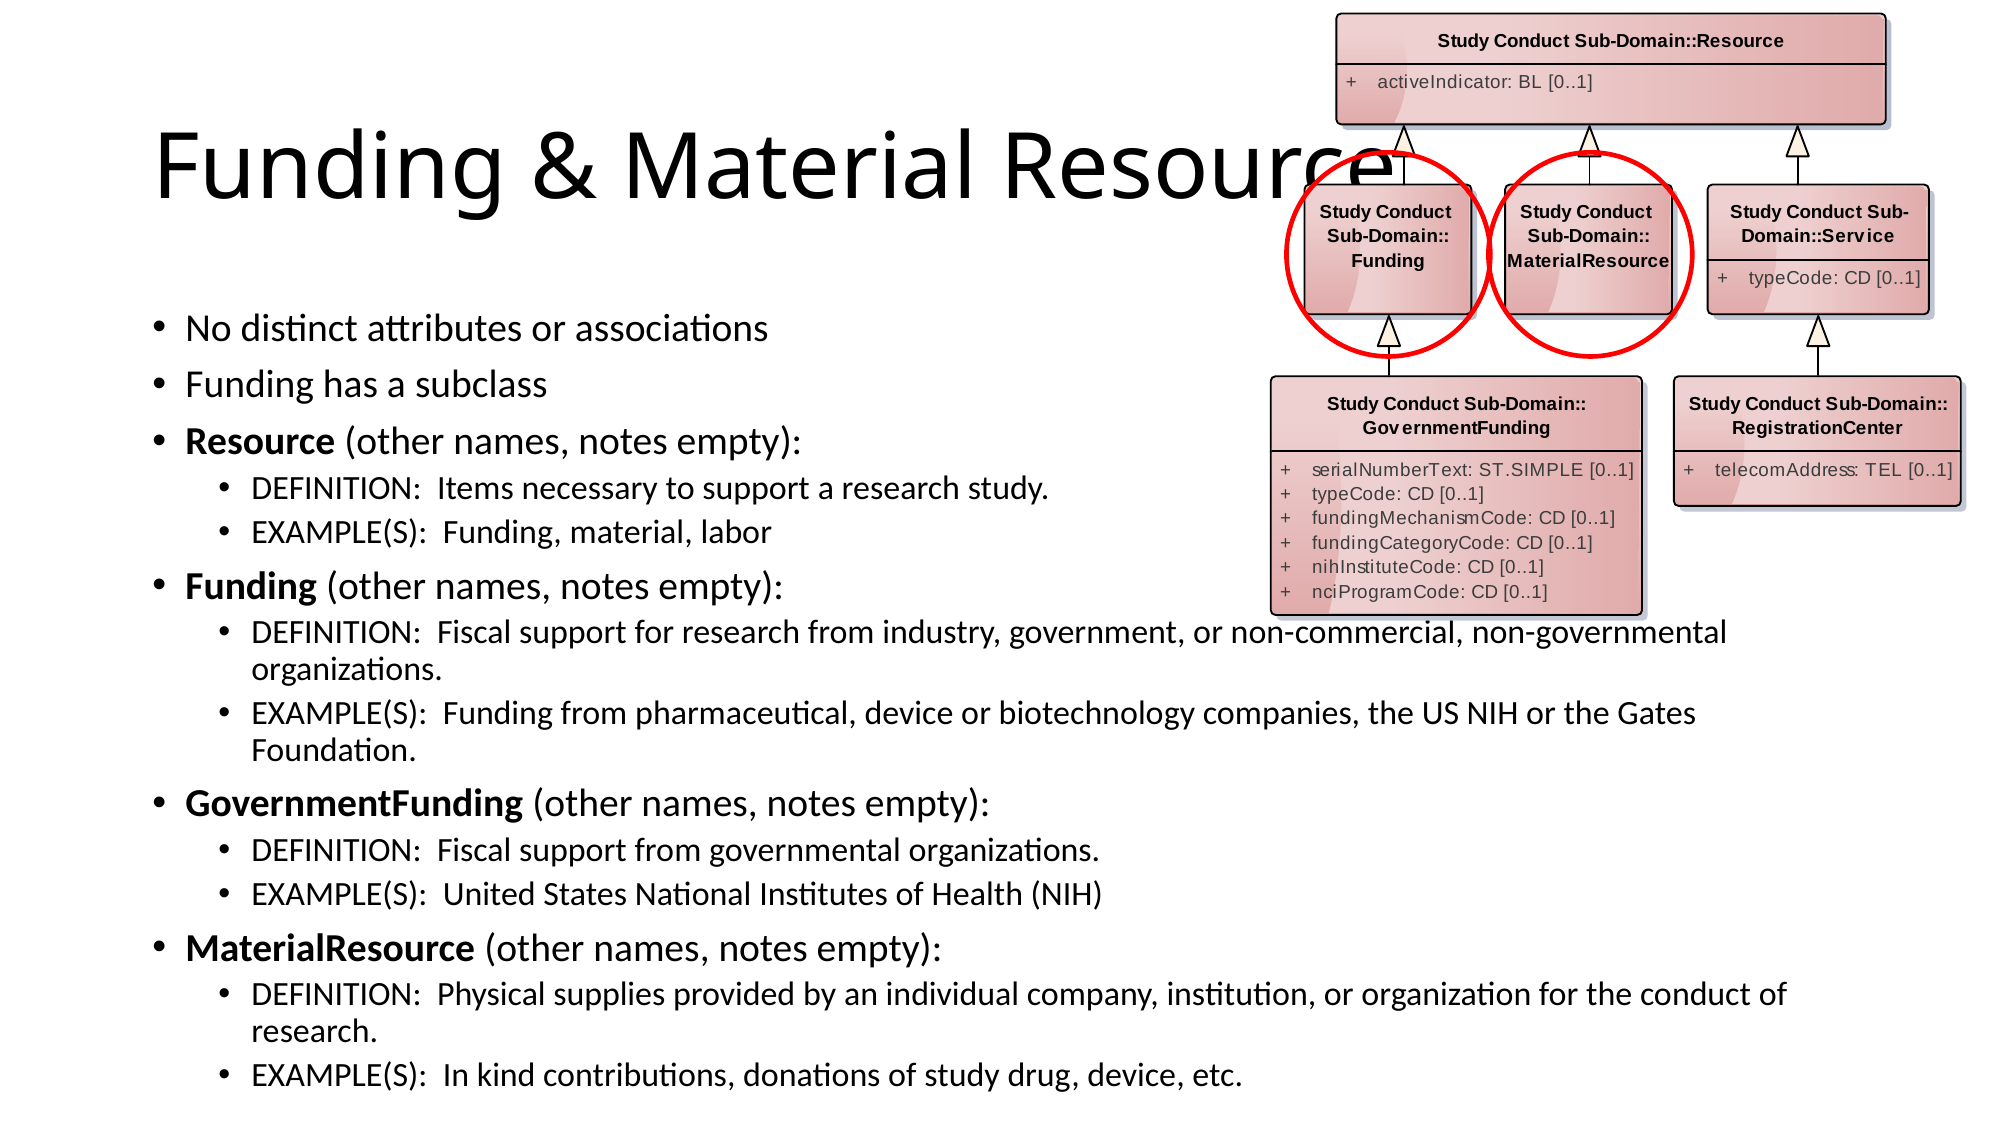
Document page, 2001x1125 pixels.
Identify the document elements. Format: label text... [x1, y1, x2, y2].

picture [1257, 0, 1974, 631]
title Funding & Material Resource [137, 59, 1257, 278]
list No distinct attributes or associations Funding has a subclass Resource (other names, notes empty): DEFINITION: Items necessary to support a research study. EXAMPLE(S): Funding, material, labor Funding (other names, notes empty): DEFINITION: Fiscal support for research from industry, government, or non-commercial, non-governmental organizations. EXAMPLE(S): Funding from pharmaceutical, device or biotechnology companies, the US NIH or the Gates Foundation. GovernmentFunding (other names, notes empty): DEFINITION: Fiscal support from governmental organizations. EXAMPLE(S): United States National Institutes of Health (NIH) MaterialResource (other names, notes empty): DEFINITION: Physical supplies provided by an individual company, institution, or organization for the conduct of research. EXAMPLE(S): In kind contributions, donations of study drug, device, etc. [137, 299, 1863, 1106]
